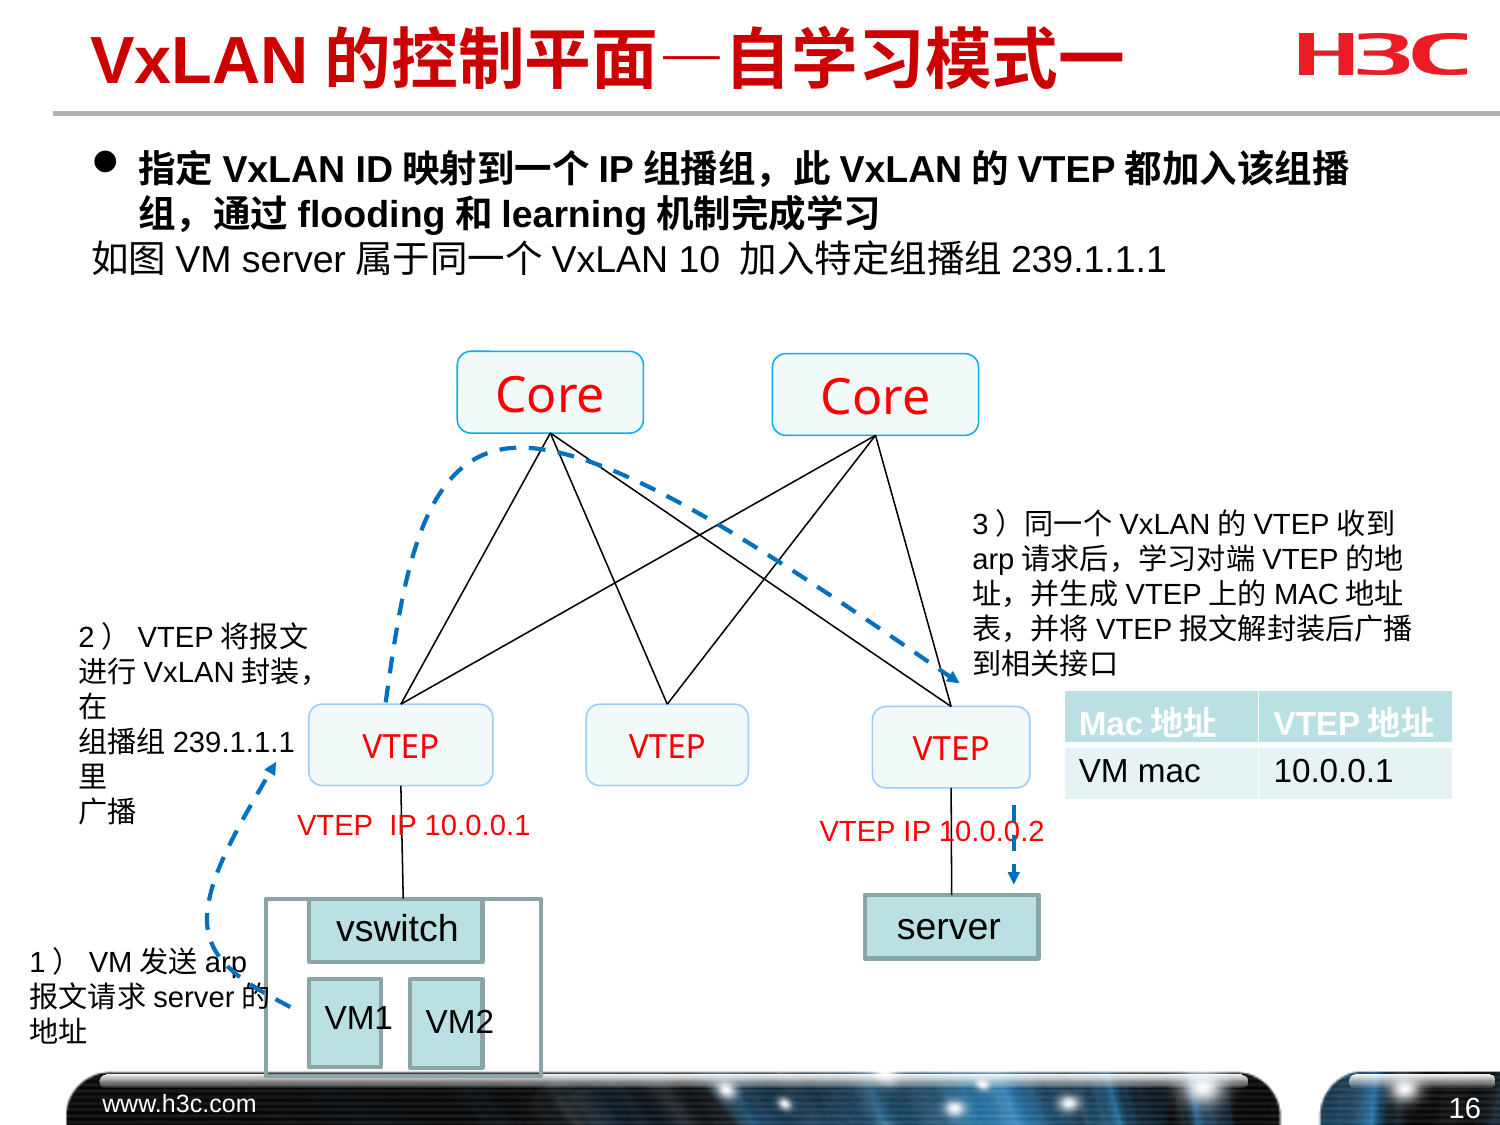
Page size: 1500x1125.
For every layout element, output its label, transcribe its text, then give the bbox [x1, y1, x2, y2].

text_box 指定VxLAN ID映射到一个IP组播组，此VxLAN的VTEP都加入该组播组，通过flooding和learning机制完成学习 如图VM server属于同一个VxLAN 10 加入特定组播组239.1.1.1 [76, 137, 1424, 287]
text_box VTEP IP 10.0.0.2 [804, 805, 945, 855]
text_box Core [457, 351, 644, 431]
table_cell 10.0.0.1 [1259, 748, 1452, 799]
text_box [264, 897, 543, 1078]
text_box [400, 432, 546, 705]
text_box VTEP [586, 715, 749, 786]
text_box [550, 432, 952, 707]
title VxLAN的控制平面—自学习模式一 [75, 7, 1263, 108]
text_box VM2 [410, 992, 525, 1063]
text_box [383, 632, 394, 703]
picture [1299, 33, 1467, 75]
picture [50, 1051, 1500, 1125]
text_box server [882, 894, 1146, 955]
text_box 1）VM发送arp报文请求server的地址 [14, 935, 295, 1056]
text_box VTEP IP 10.0.0.1 [408, 799, 585, 849]
table_cell VM mac [1065, 748, 1258, 799]
text_box [408, 977, 485, 992]
table_header Mac地址 [1065, 691, 1258, 742]
text_box [863, 893, 1041, 961]
text_box vswitch [321, 896, 585, 956]
table_header VTEP地址 [1259, 691, 1452, 742]
text_box VTEP [344, 704, 493, 786]
text_box [408, 1060, 485, 1070]
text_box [875, 435, 952, 707]
text_box Core [772, 353, 979, 436]
text_box 3）同一个VxLAN的VTEP收到arp请求后，学习对端VTEP的地址，并生成VTEP上的MAC地址表，并将VTEP报文解封装后广播到相关接口 [957, 498, 1447, 688]
text_box [307, 977, 383, 1069]
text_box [400, 785, 404, 899]
text_box VTEP IP 10.0.0.2 [956, 805, 1012, 855]
text_box 2）VTEP将报文进行VxLAN封装，在 组播组239.1.1.1里 广播 [63, 610, 344, 836]
text_box VM1 [309, 988, 424, 1060]
text_box VTEP IP 10.0.0.1 [282, 799, 395, 849]
text_box VTEP [872, 706, 1030, 788]
text_box [204, 761, 292, 1009]
text_box [307, 897, 485, 964]
text_box VTEP IP 10.0.0.2 [1016, 805, 1064, 855]
